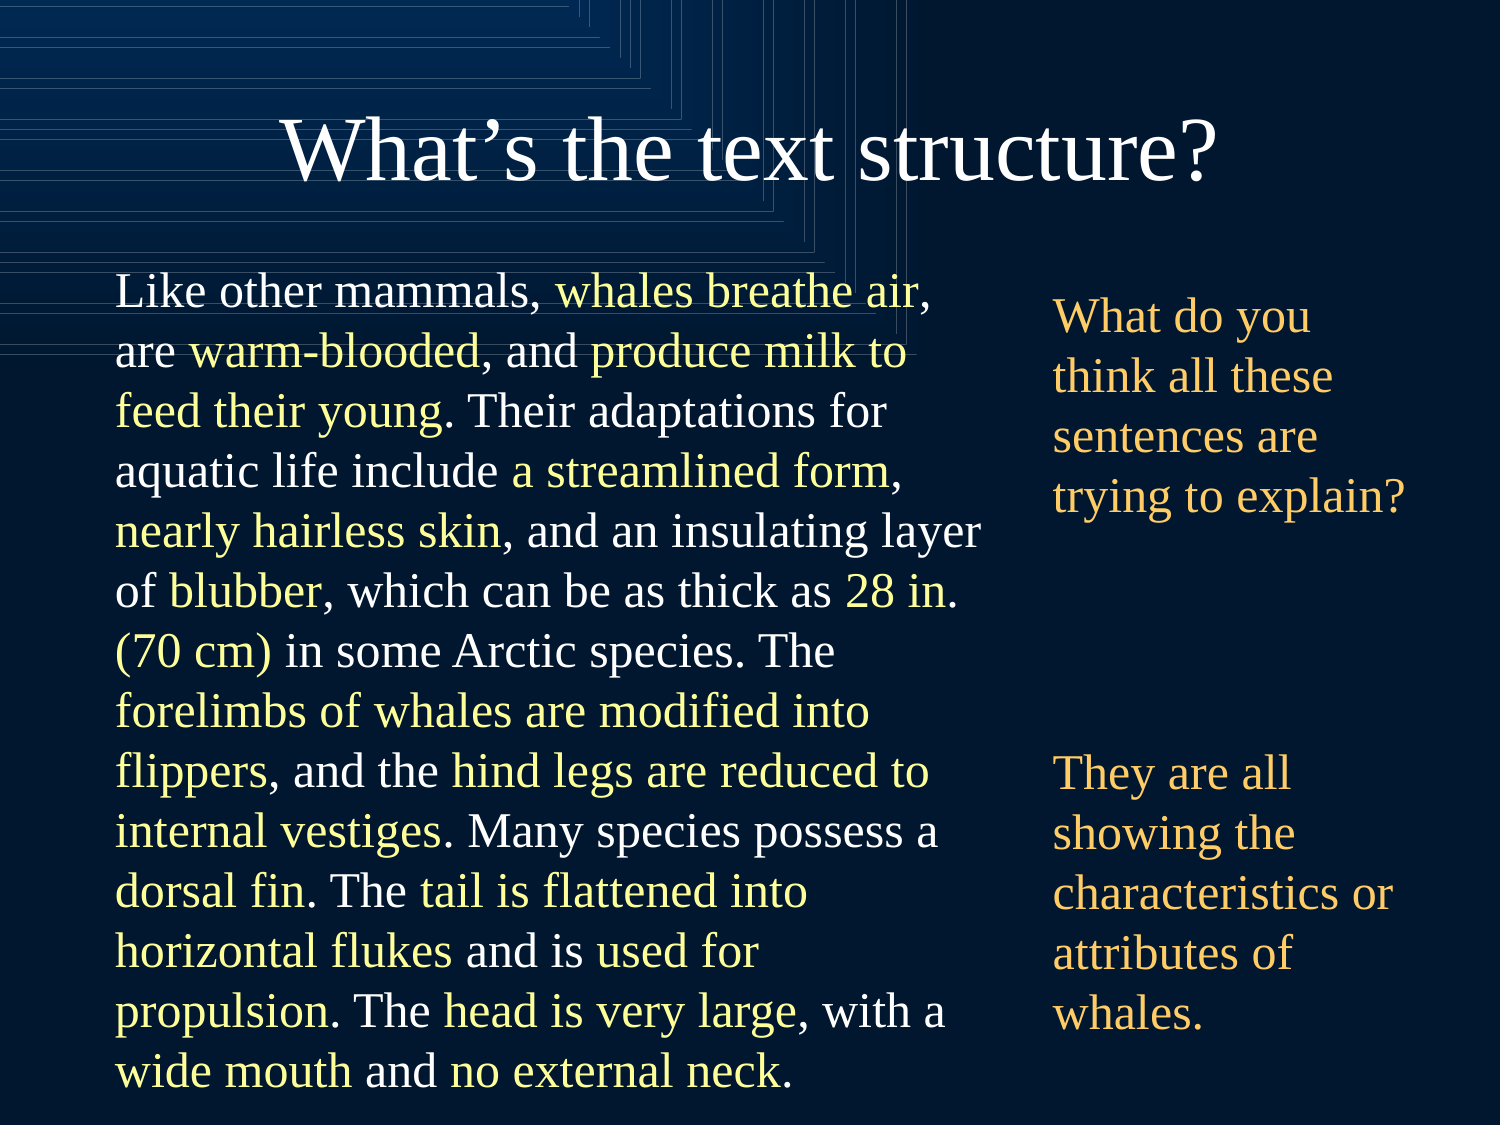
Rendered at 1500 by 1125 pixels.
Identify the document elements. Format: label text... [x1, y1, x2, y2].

text_box They are all showing the characteristics or attributes of whales. [1037, 731, 1438, 1047]
list Like other mammals, whales breathe air, are warm-blooded, and produce milk to feed their young. Their adaptations for aquatic life include a streamlined form, nearly hairless skin, and an insulating layer of blubber, which can be as thick as 28 in. (70 cm) in some Arctic species. The forelimbs of whales are modified into flippers, and the hind legs are reduced to internal vestiges. Many species possess a dorsal fin. The tail is flattened into horizontal flukes and is used for propulsion. The head is very large, with a wide mouth and no external neck. [99, 249, 1013, 1088]
text_box What do you think all these sentences are trying to explain? [1037, 274, 1438, 530]
title What’s the text structure? [112, 49, 1388, 238]
